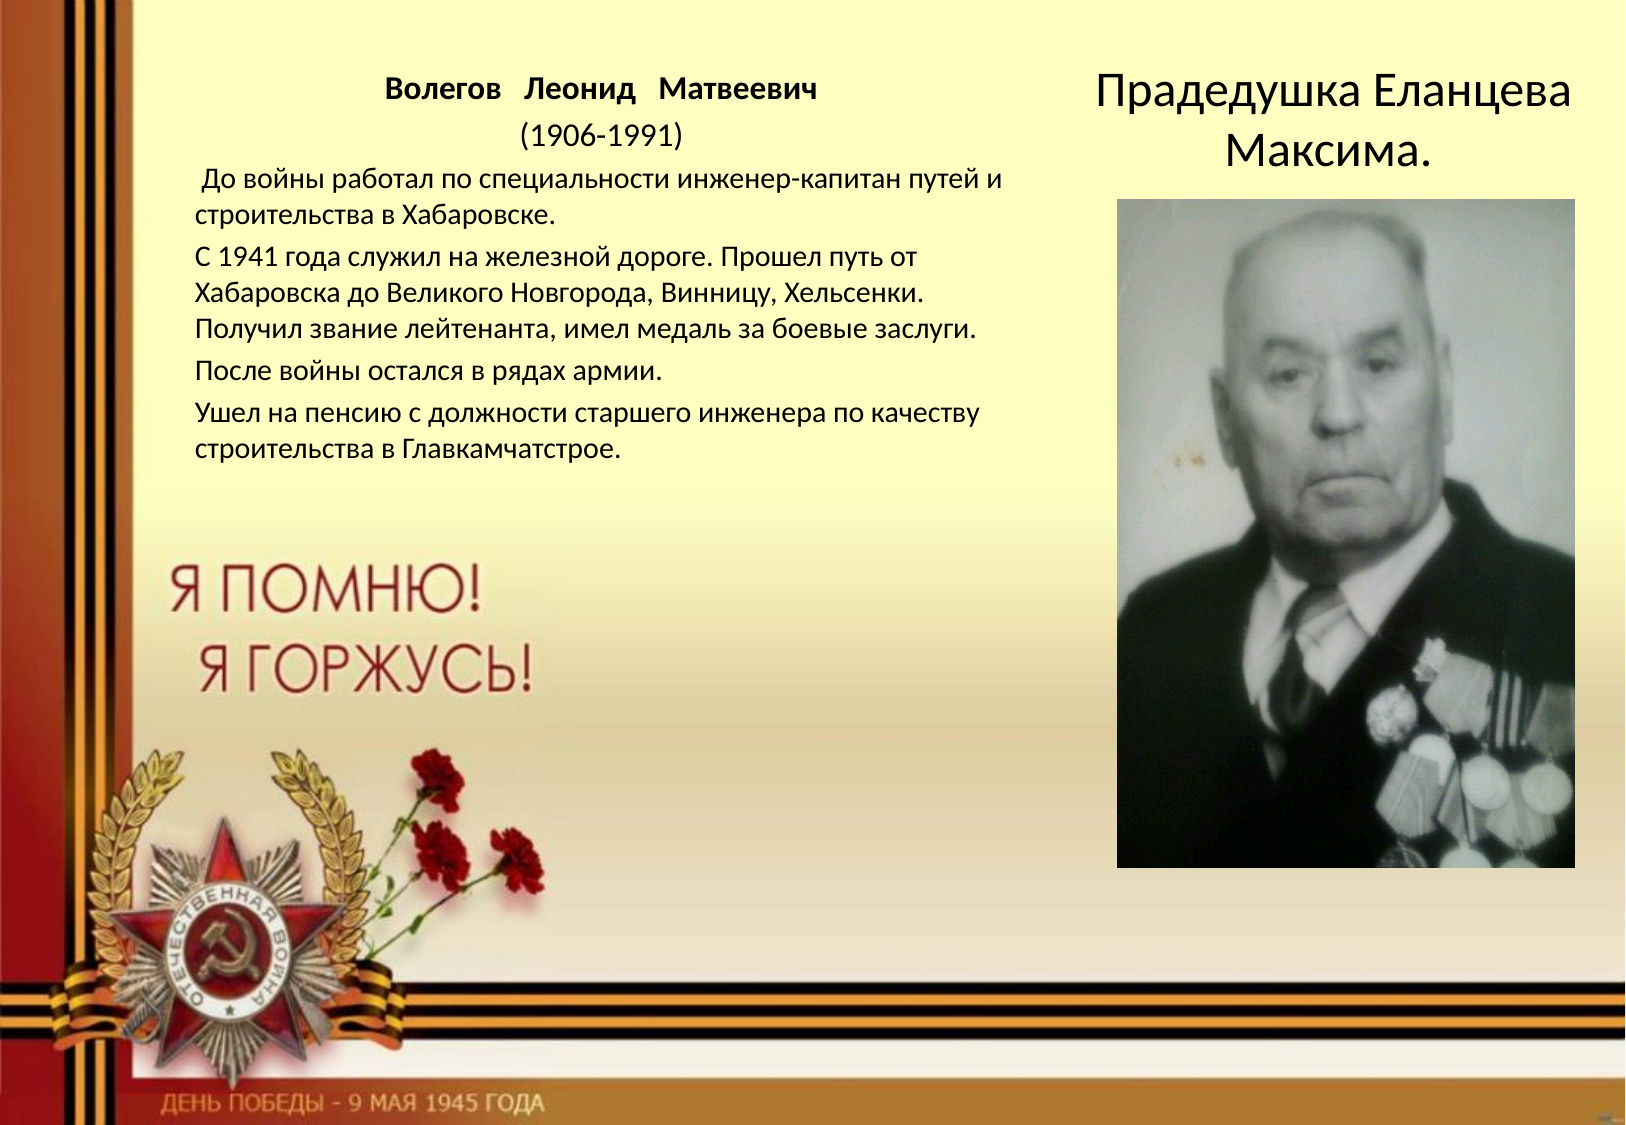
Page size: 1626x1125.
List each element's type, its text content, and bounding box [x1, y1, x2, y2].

list Волегов Леонид Матвеевич (1906-1991) До войны работал по специальности инженер-капитан путей и строительства в Хабаровске. С 1941 года служил на железной дороге. Прошел путь от Хабаровска до Великого Новгорода, Винницу, Хельсенки. Получил звание лейтенанта, имел медаль за боевые заслуги. После войны остался в рядах армии. Ушел на пенсию с должности старшего инженера по качеству строительства в Главкамчатстрое. [179, 23, 1024, 539]
picture [0, 0, 1626, 1125]
title Прадедушка Еланцева Максима. [1058, 58, 1598, 175]
